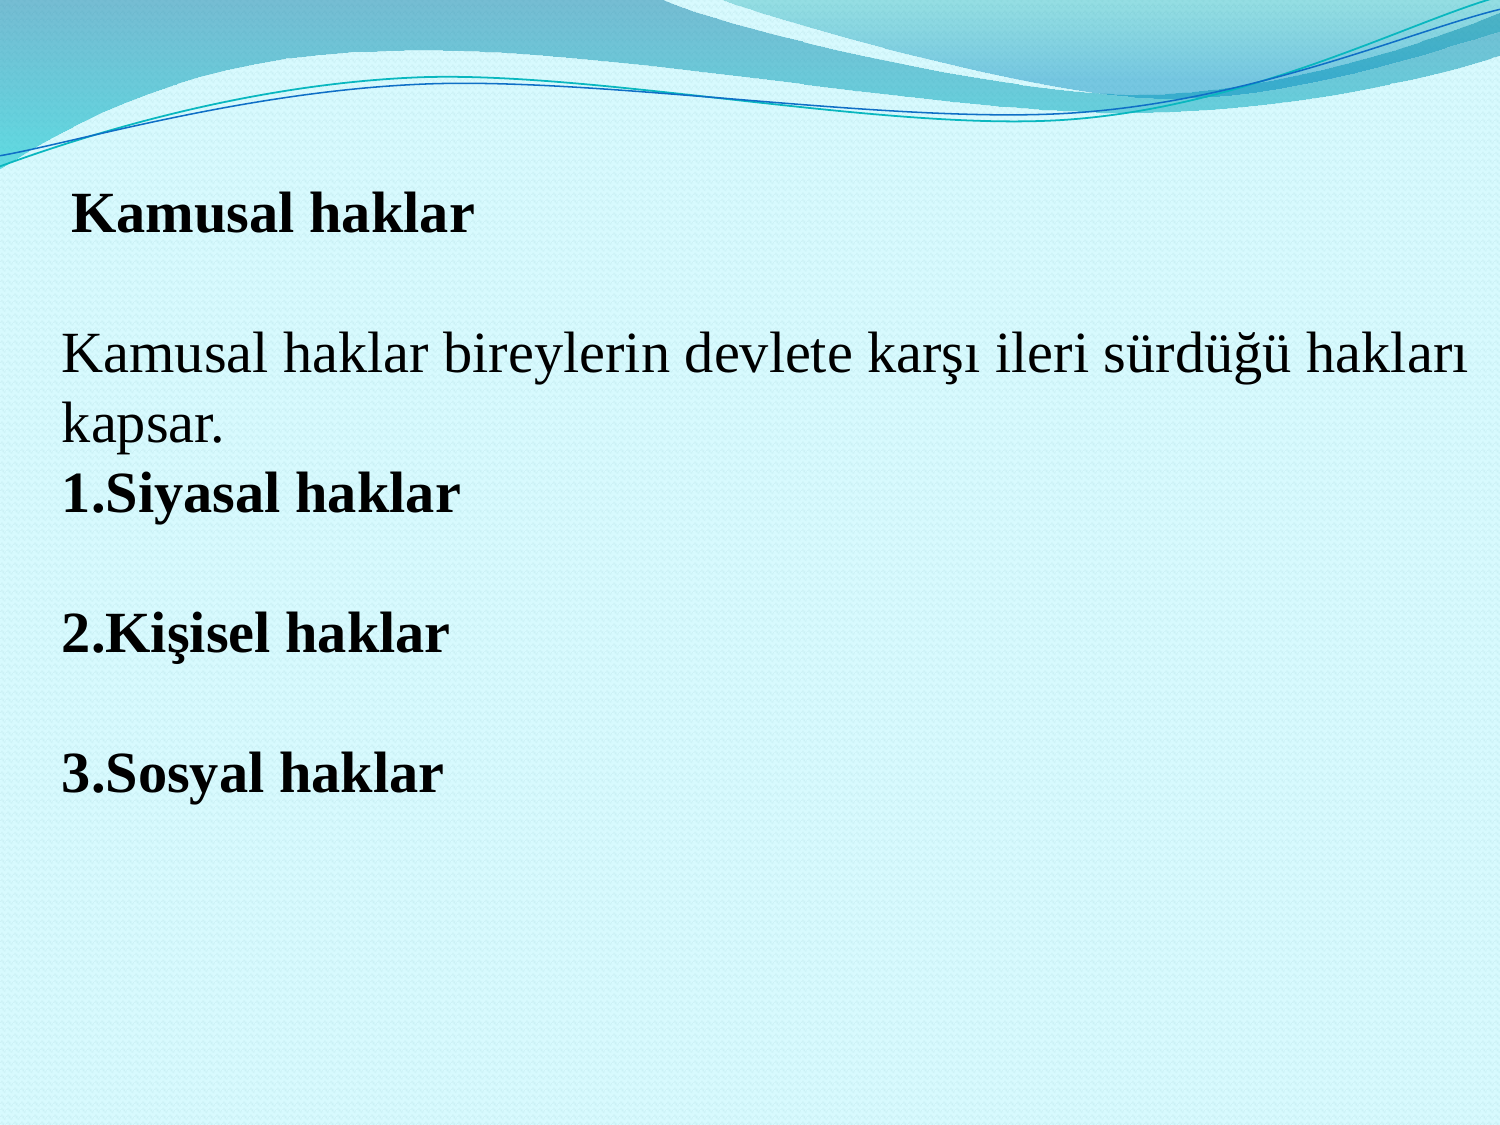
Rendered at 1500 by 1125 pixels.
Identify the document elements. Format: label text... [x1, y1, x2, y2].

text_box Kamusal haklar Kamusal haklar bireylerin devlete karşı ileri sürdüğü hakları kapsar. 1.Siyasal haklar 2.Kişisel haklar 3.Sosyal haklar [46, 166, 1500, 857]
